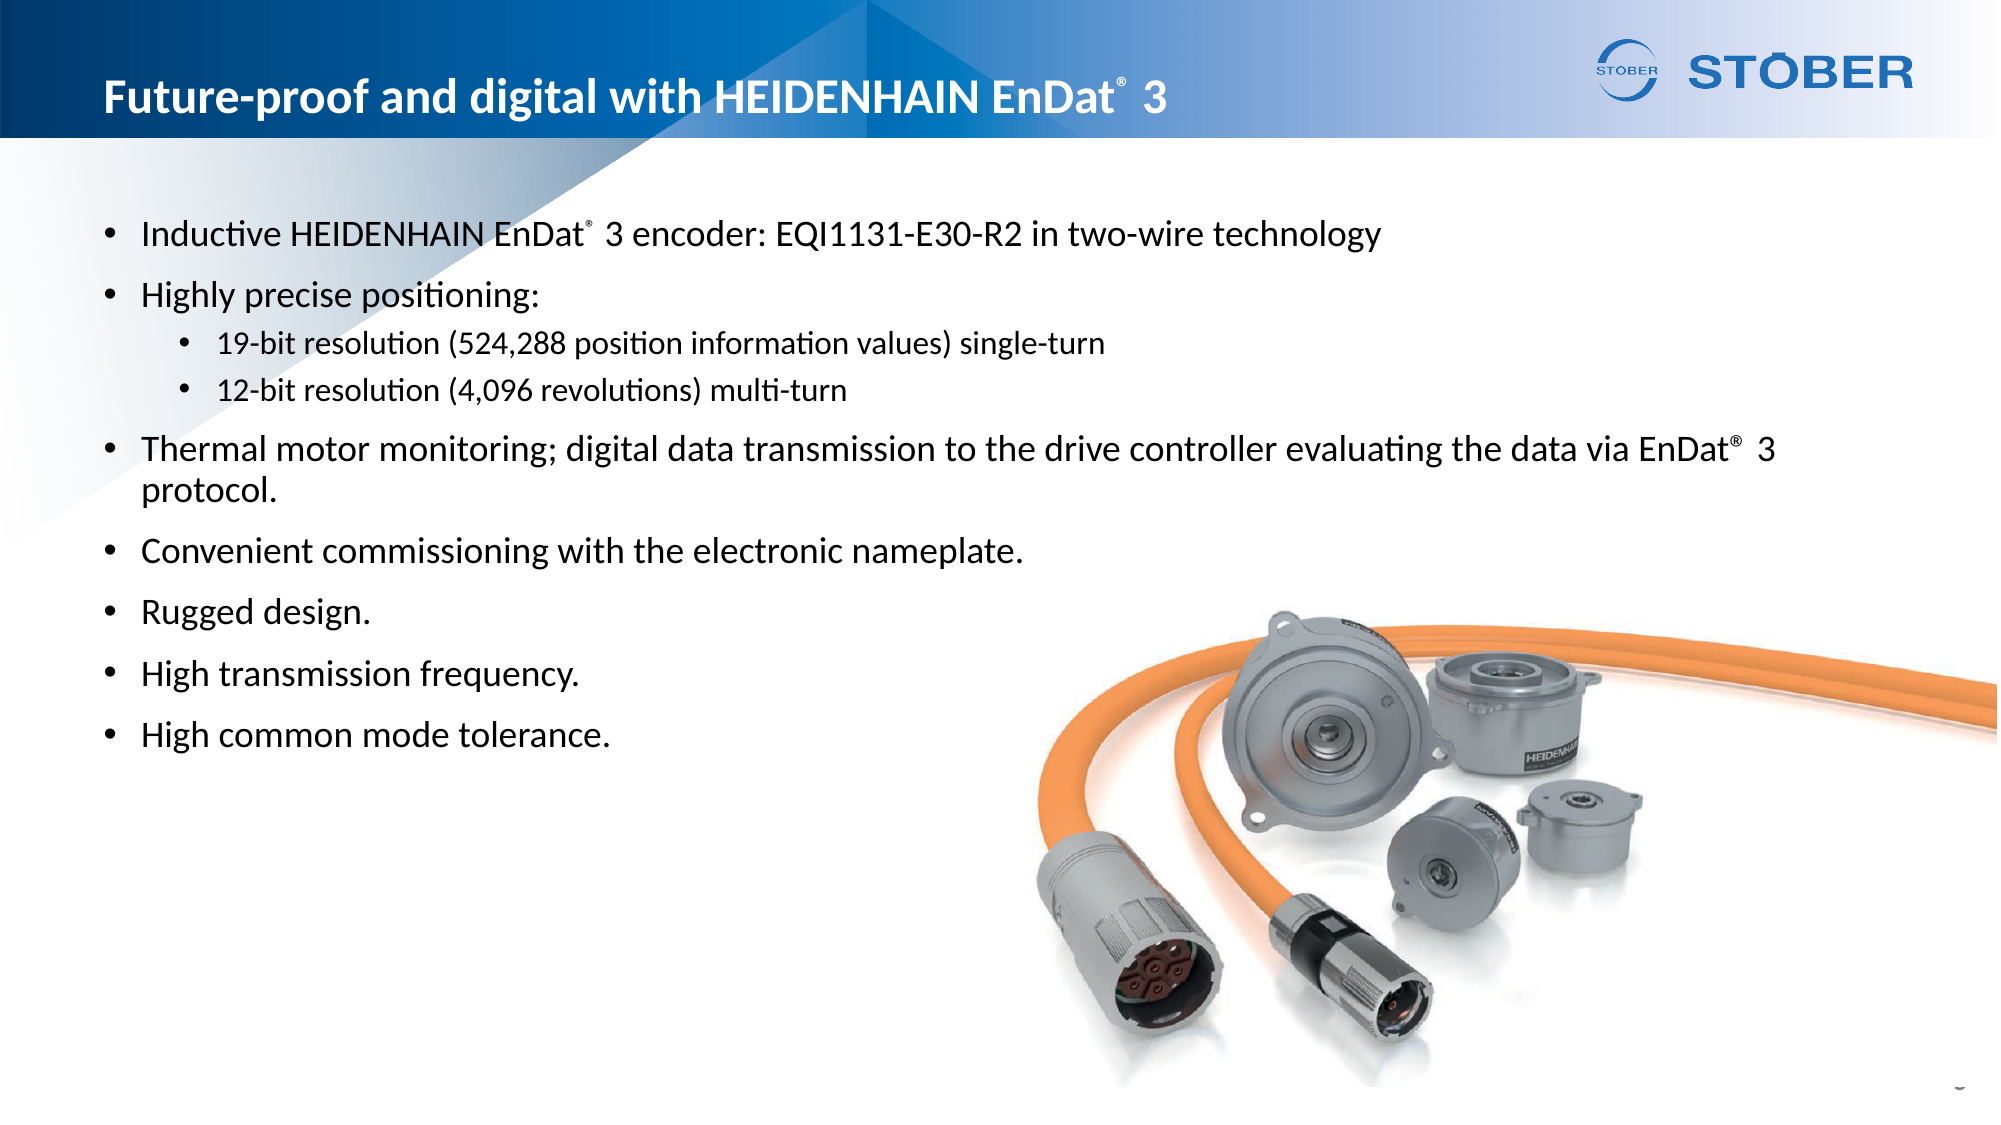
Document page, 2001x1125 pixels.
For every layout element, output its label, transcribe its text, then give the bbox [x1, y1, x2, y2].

list Inductive HEIDENHAIN EnDat® 3 encoder: EQI1131-E30-R2 in two-wire technology Highly precise positioning: 19-bit resolution (524,288 position information values) single-turn 12-bit resolution (4,096 revolutions) multi-turn Thermal motor monitoring; digital data transmission to the drive controller evaluating the data via EnDat® 3 protocol. Convenient commissioning with the electronic nameplate. Rugged design. High transmission frequency. High common mode tolerance. [88, 206, 1920, 921]
title Future-proof and digital with HEIDENHAIN EnDat® 3 [88, 59, 1399, 135]
picture [0, 0, 2000, 138]
picture [1004, 562, 1997, 1088]
